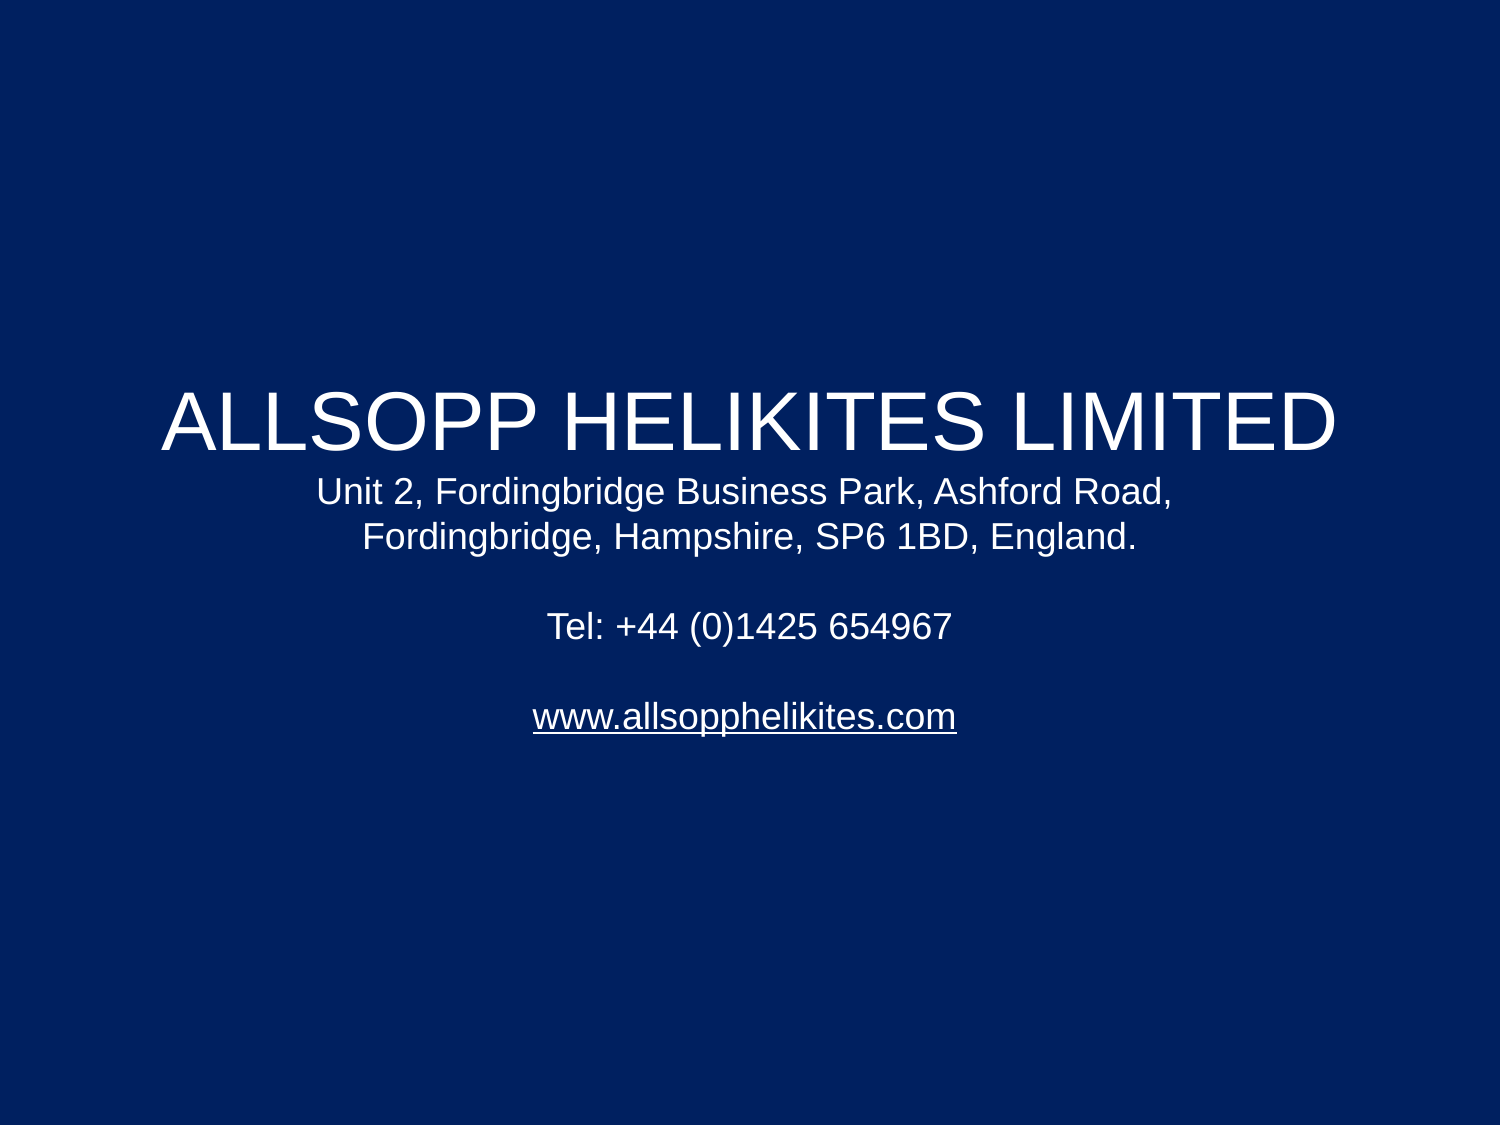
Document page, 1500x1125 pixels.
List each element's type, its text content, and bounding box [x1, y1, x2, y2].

text_box ALLSOPP HELIKITES LIMITED Unit 2, Fordingbridge Business Park, Ashford Road, Fordingbridge, Hampshire, SP6 1BD, England. Tel: +44 (0)1425 654967 www.allsopphelikites.com [0, 0, 1500, 1125]
